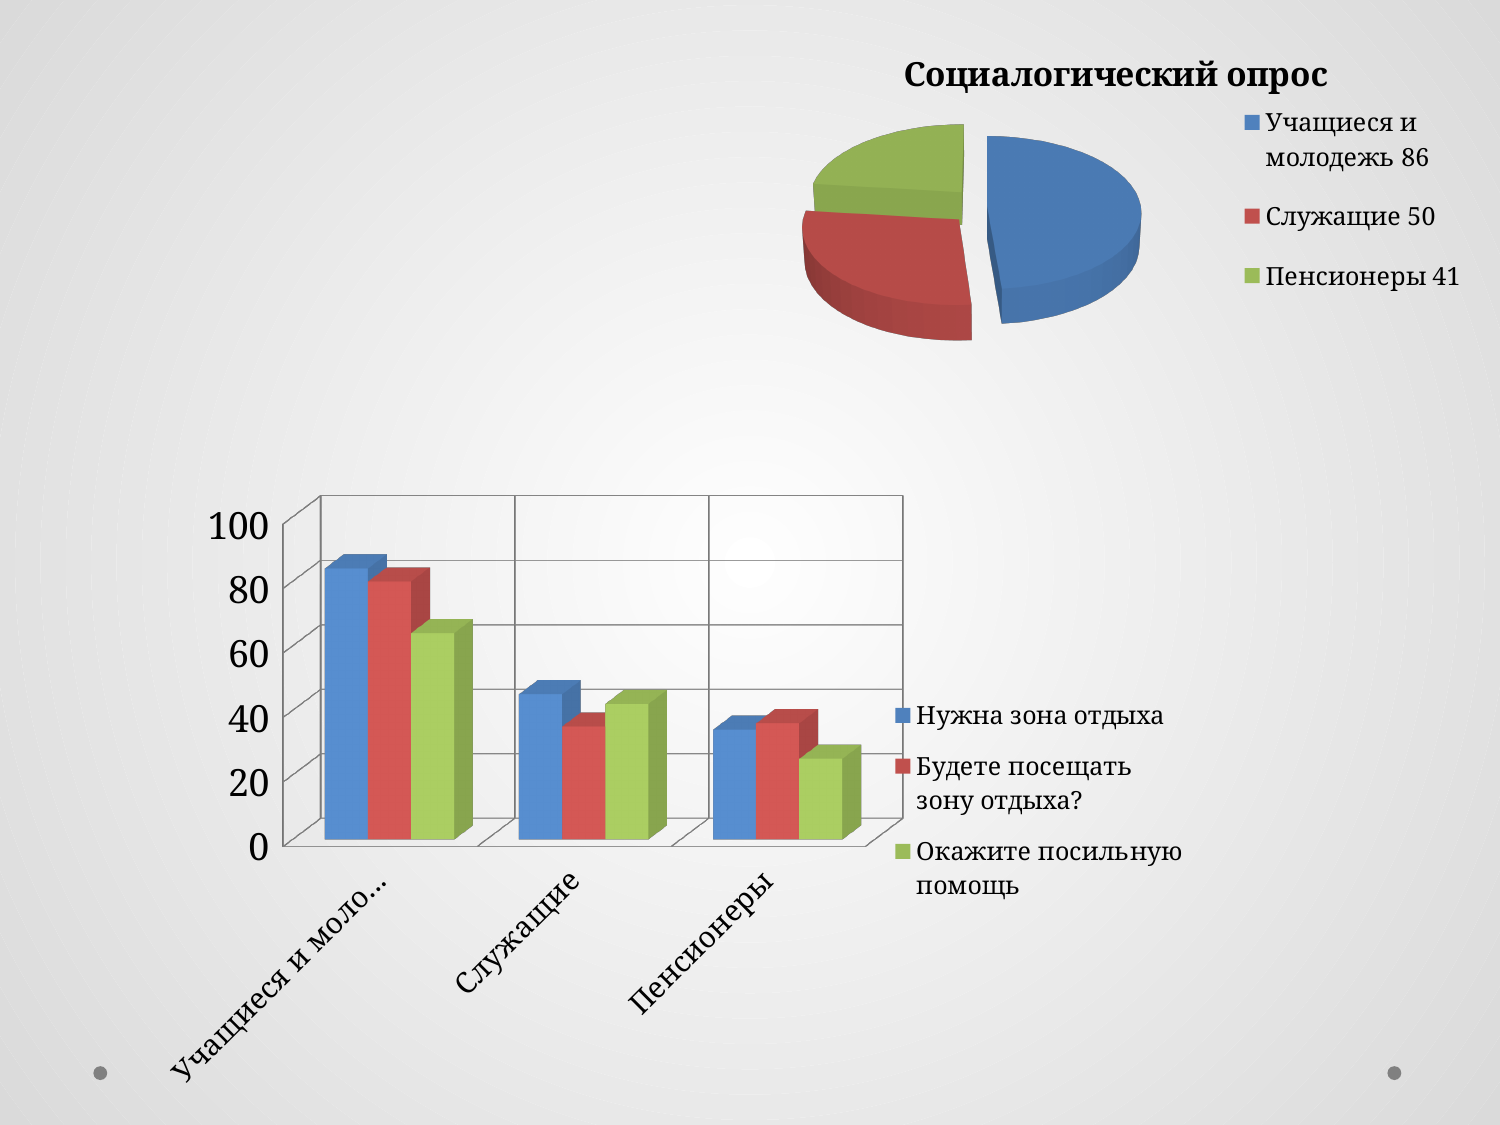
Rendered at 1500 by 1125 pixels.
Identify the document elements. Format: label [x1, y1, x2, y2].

chart [749, 27, 1483, 365]
chart [159, 469, 1200, 1125]
